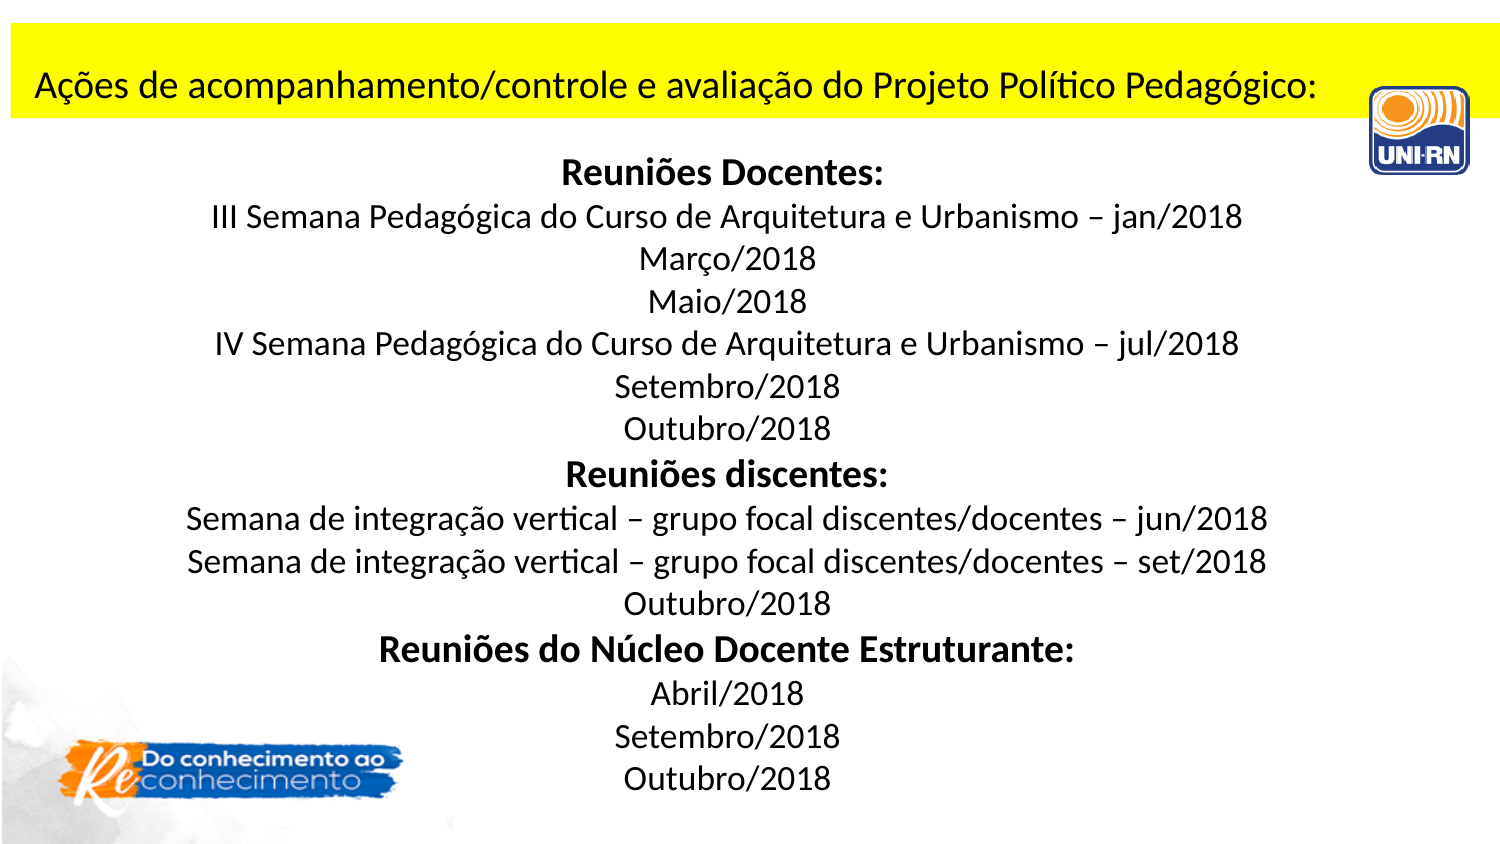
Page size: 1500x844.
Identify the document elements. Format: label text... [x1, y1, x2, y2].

picture [2, 631, 454, 844]
picture [1369, 86, 1470, 175]
text_box Ações de acompanhamento/controle e avaliação do Projeto Político Pedagógico: [10, 23, 1500, 119]
text_box Reuniões Docentes: III Semana Pedagógica do Curso de Arquitetura e Urbanismo – jan/2018 Março/2018 Maio/2018 IV Semana Pedagógica do Curso de Arquitetura e Urbanismo – jul/2018 Setembro/2018 Outubro/2018 Reuniões discentes: Semana de integração vertical – grupo focal discentes/docentes – jun/2018 Semana de integração vertical – grupo focal discentes/docentes – set/2018 Outubro/2018 Reuniões do Núcleo Docente Estruturante: Abril/2018 Setembro/2018 Outubro/2018 [29, 133, 1426, 810]
